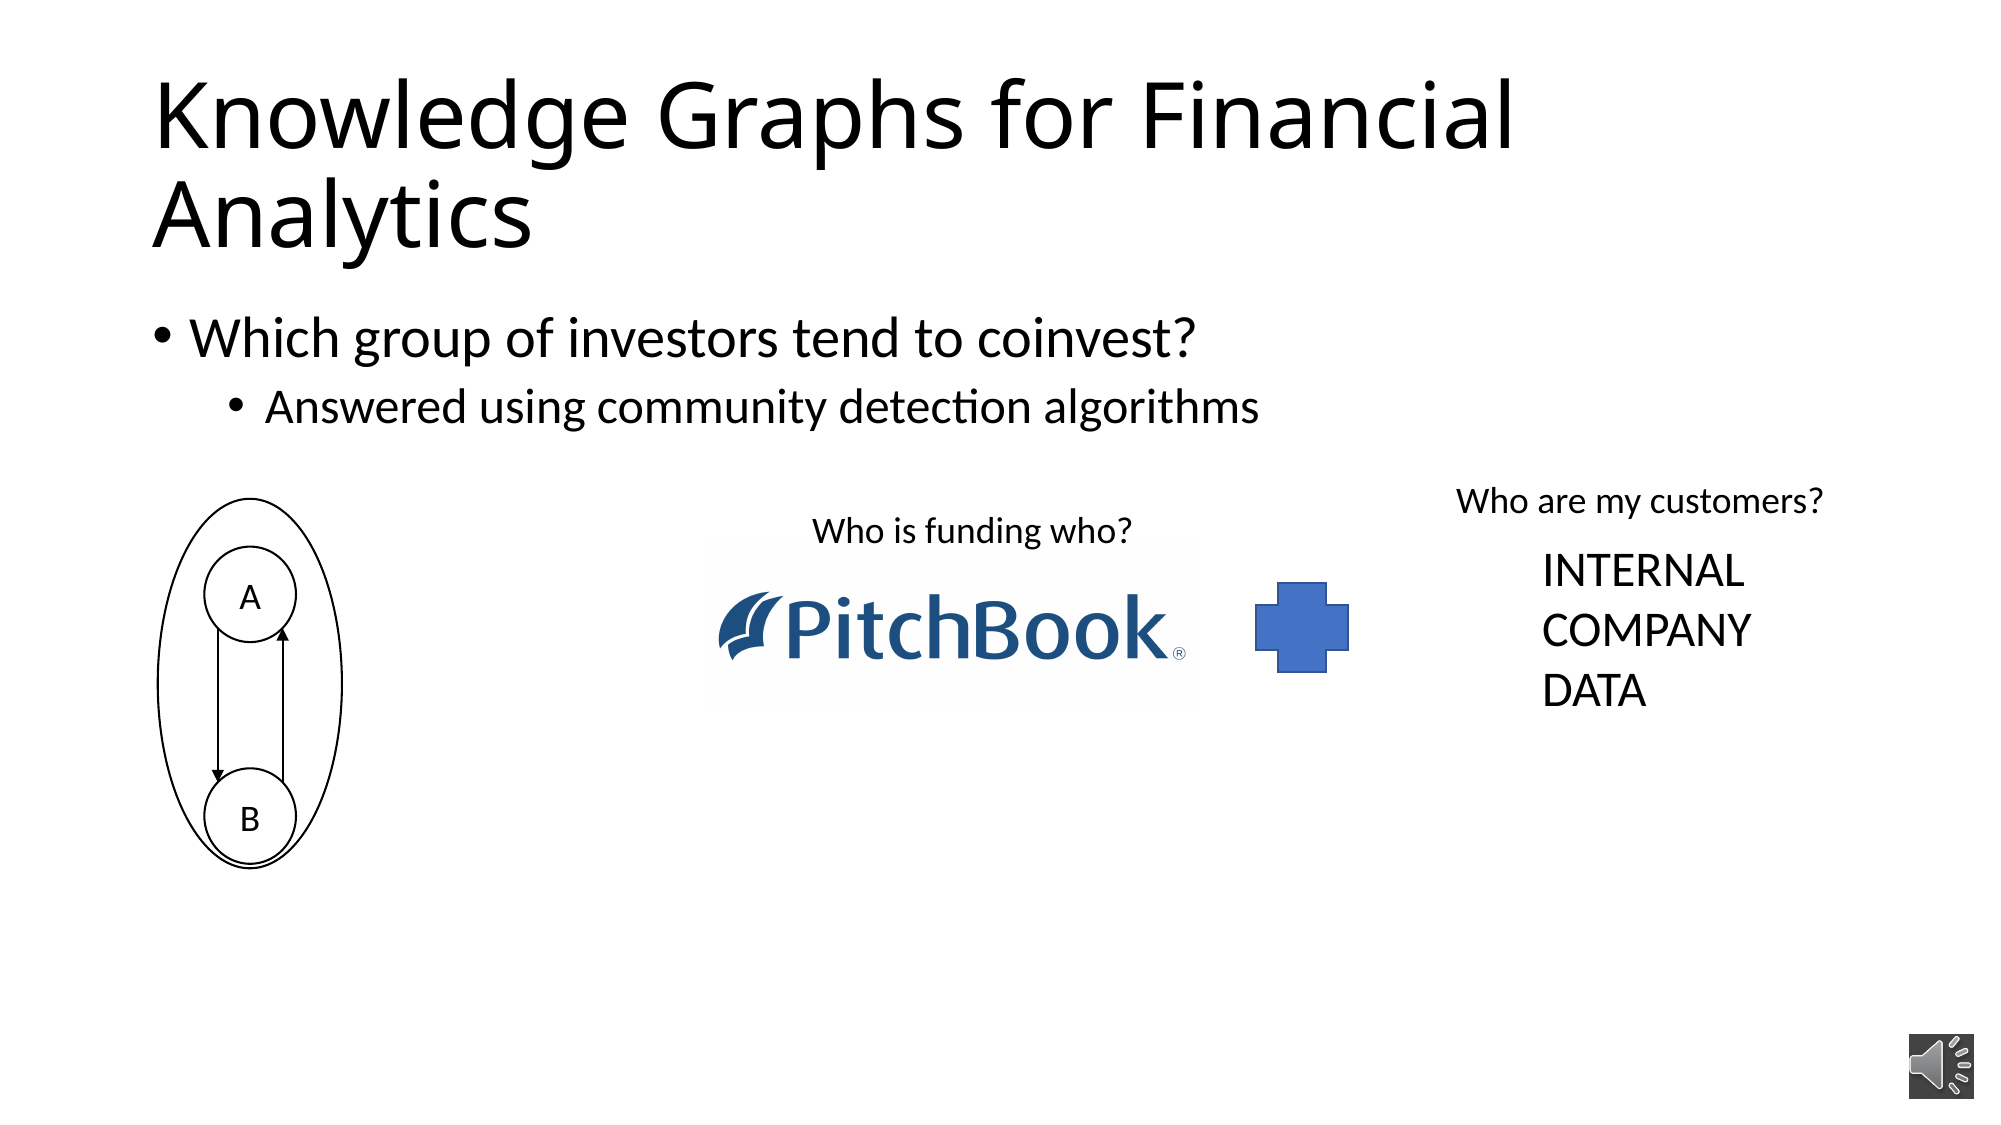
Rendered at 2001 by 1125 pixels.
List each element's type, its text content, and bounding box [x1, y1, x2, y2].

text_box B [203, 767, 298, 865]
text_box Who are my customers? [1441, 468, 1841, 529]
title Knowledge Graphs for Financial Analytics [137, 59, 1863, 278]
text_box INTERNAL COMPANY DATA [1527, 529, 1778, 724]
text_box Who is funding who? [797, 498, 1150, 540]
text_box A [203, 545, 298, 644]
text_box [156, 497, 343, 870]
text_box [1255, 582, 1349, 673]
picture [1908, 1033, 1975, 1100]
list Which group of investors tend to coinvest? Answered using community detection algorithms [137, 299, 1863, 1014]
picture [707, 540, 1197, 712]
